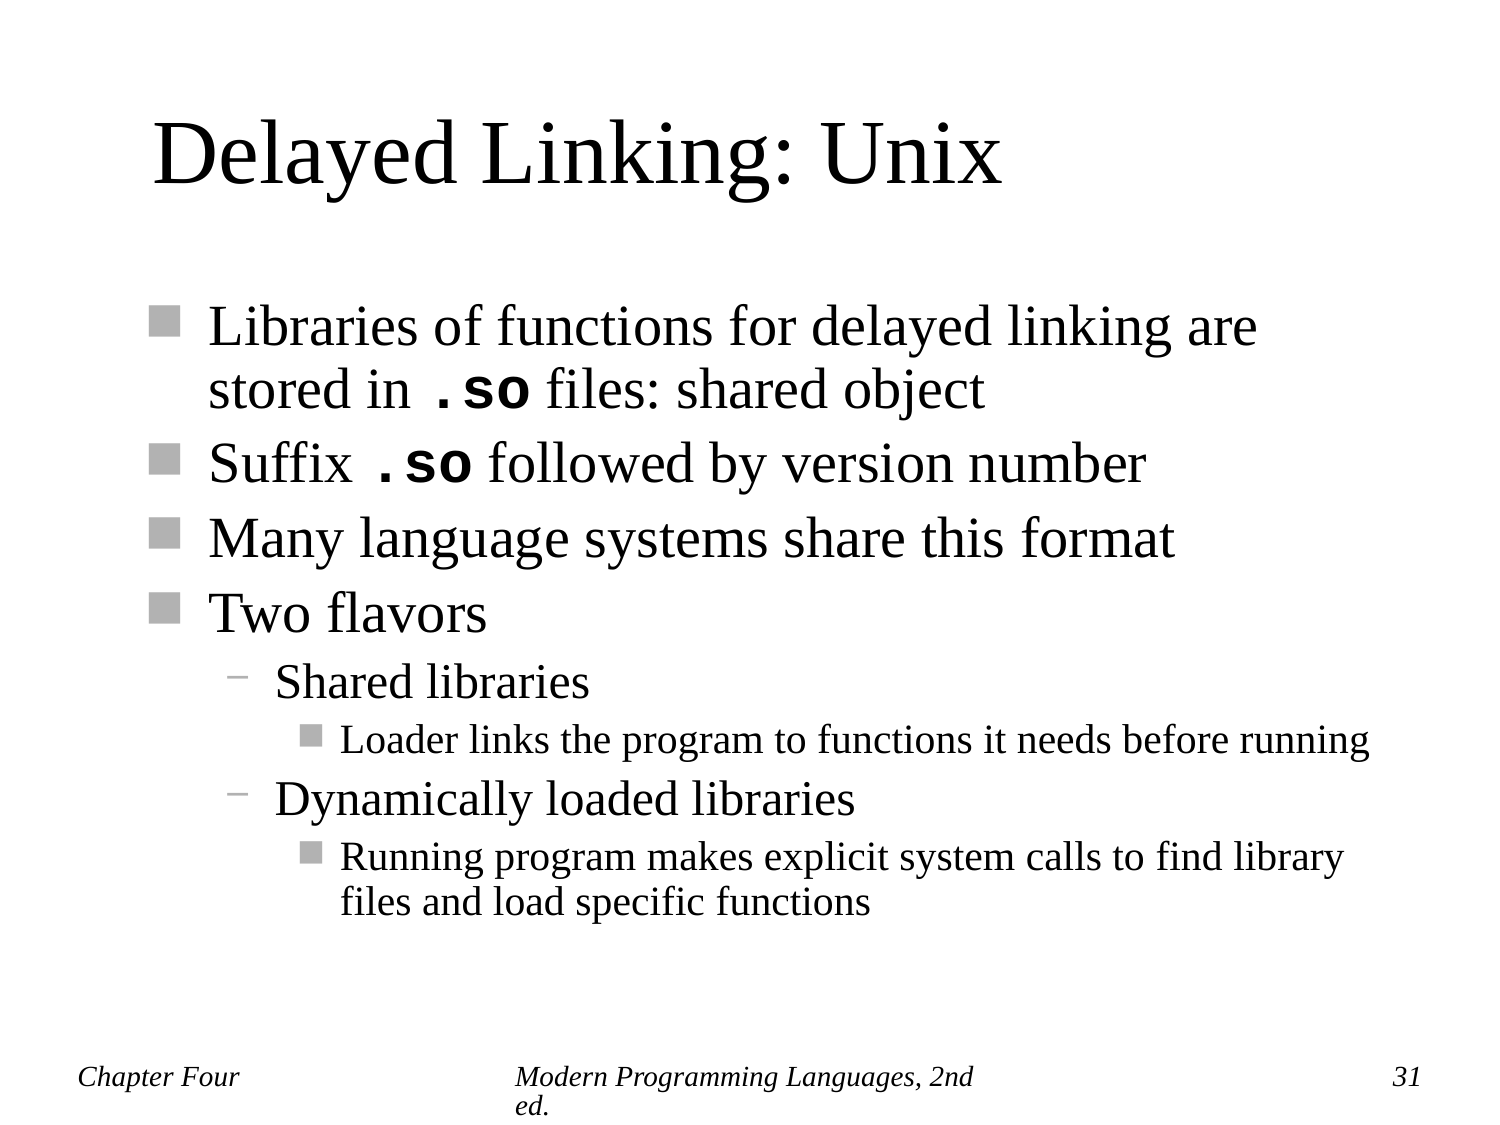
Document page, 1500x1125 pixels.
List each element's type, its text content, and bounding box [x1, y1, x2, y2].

slide_number Chapter Four [62, 1036, 401, 1113]
footer Modern Programming Languages, 2nd ed. [499, 1036, 1001, 1113]
slide_number 31 [1124, 1036, 1438, 1113]
list Libraries of functions for delayed linking are stored in .so files: shared object Suffix .so followed by version number Many language systems share this format Two flavors Shared libraries Loader links the program to functions it needs before running Dynamically loaded libraries Running program makes explicit system calls to find library files and load specific functions [137, 287, 1413, 963]
title Delayed Linking: Unix [137, 56, 1413, 238]
